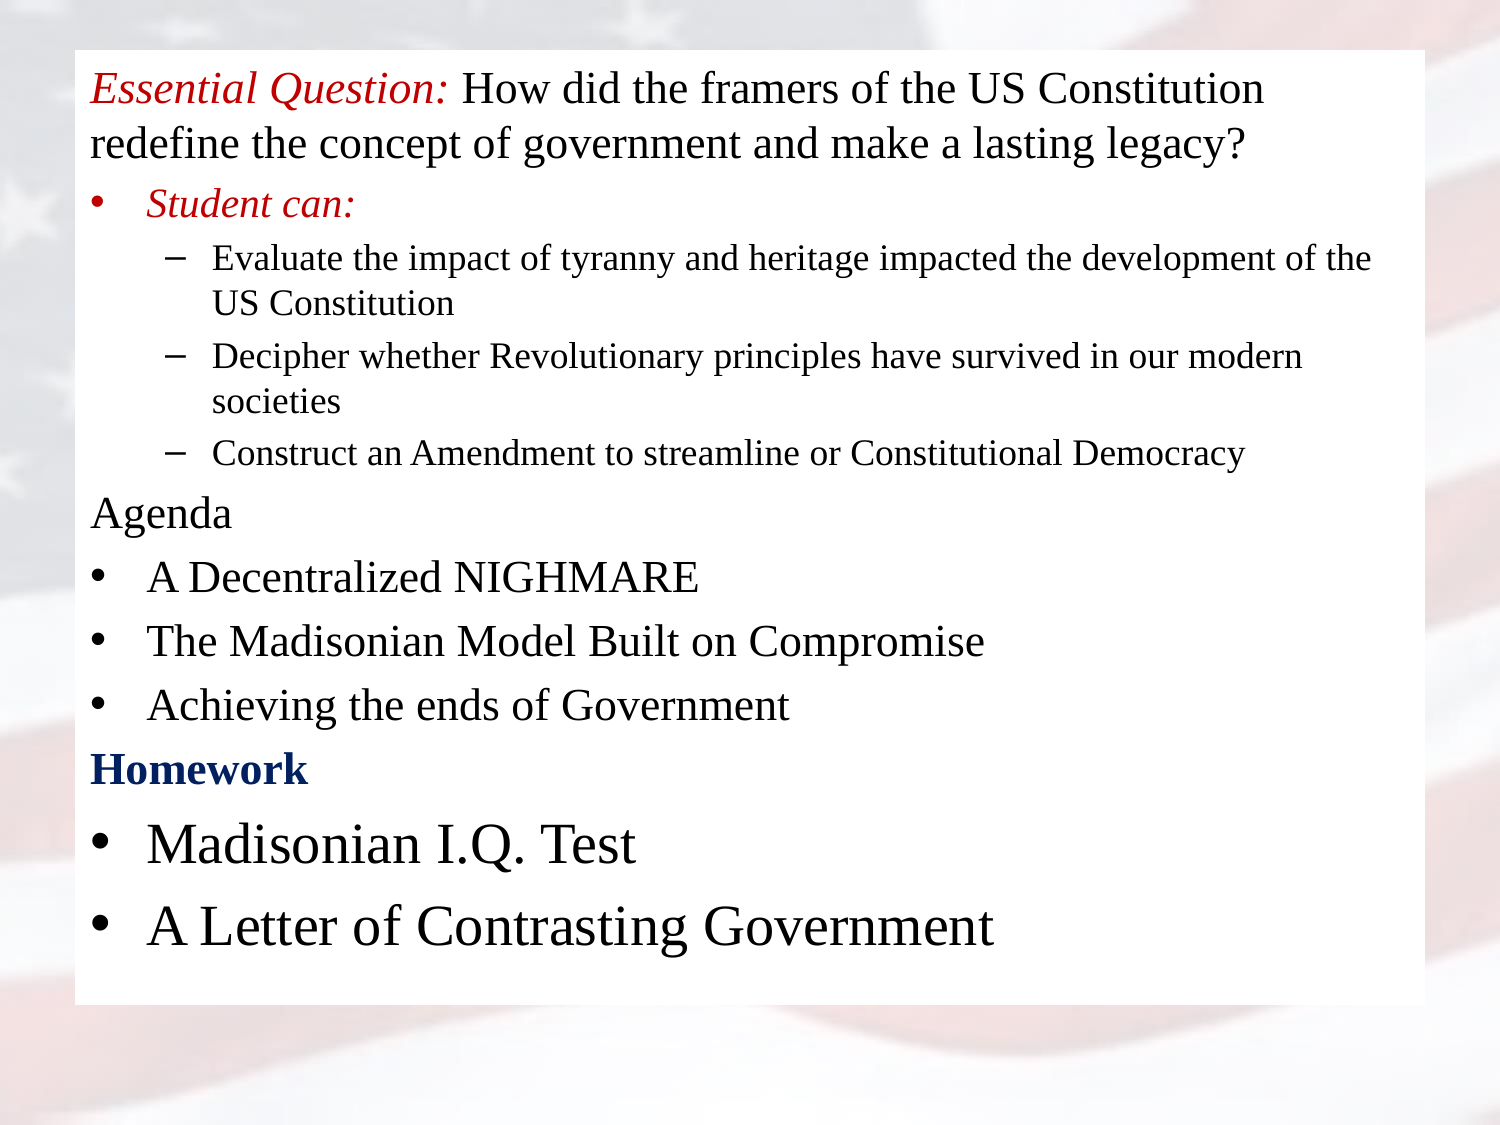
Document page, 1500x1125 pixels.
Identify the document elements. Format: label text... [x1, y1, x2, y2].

list Essential Question: How did the framers of the US Constitution redefine the concept of government and make a lasting legacy? Student can: Evaluate the impact of tyranny and heritage impacted the development of the US Constitution Decipher whether Revolutionary principles have survived in our modern societies Construct an Amendment to streamline or Constitutional Democracy Agenda A Decentralized NIGHMARE The Madisonian Model Built on Compromise Achieving the ends of Government Homework Madisonian I.Q. Test A Letter of Contrasting Government [74, 49, 1426, 1006]
picture [0, 0, 1500, 1125]
